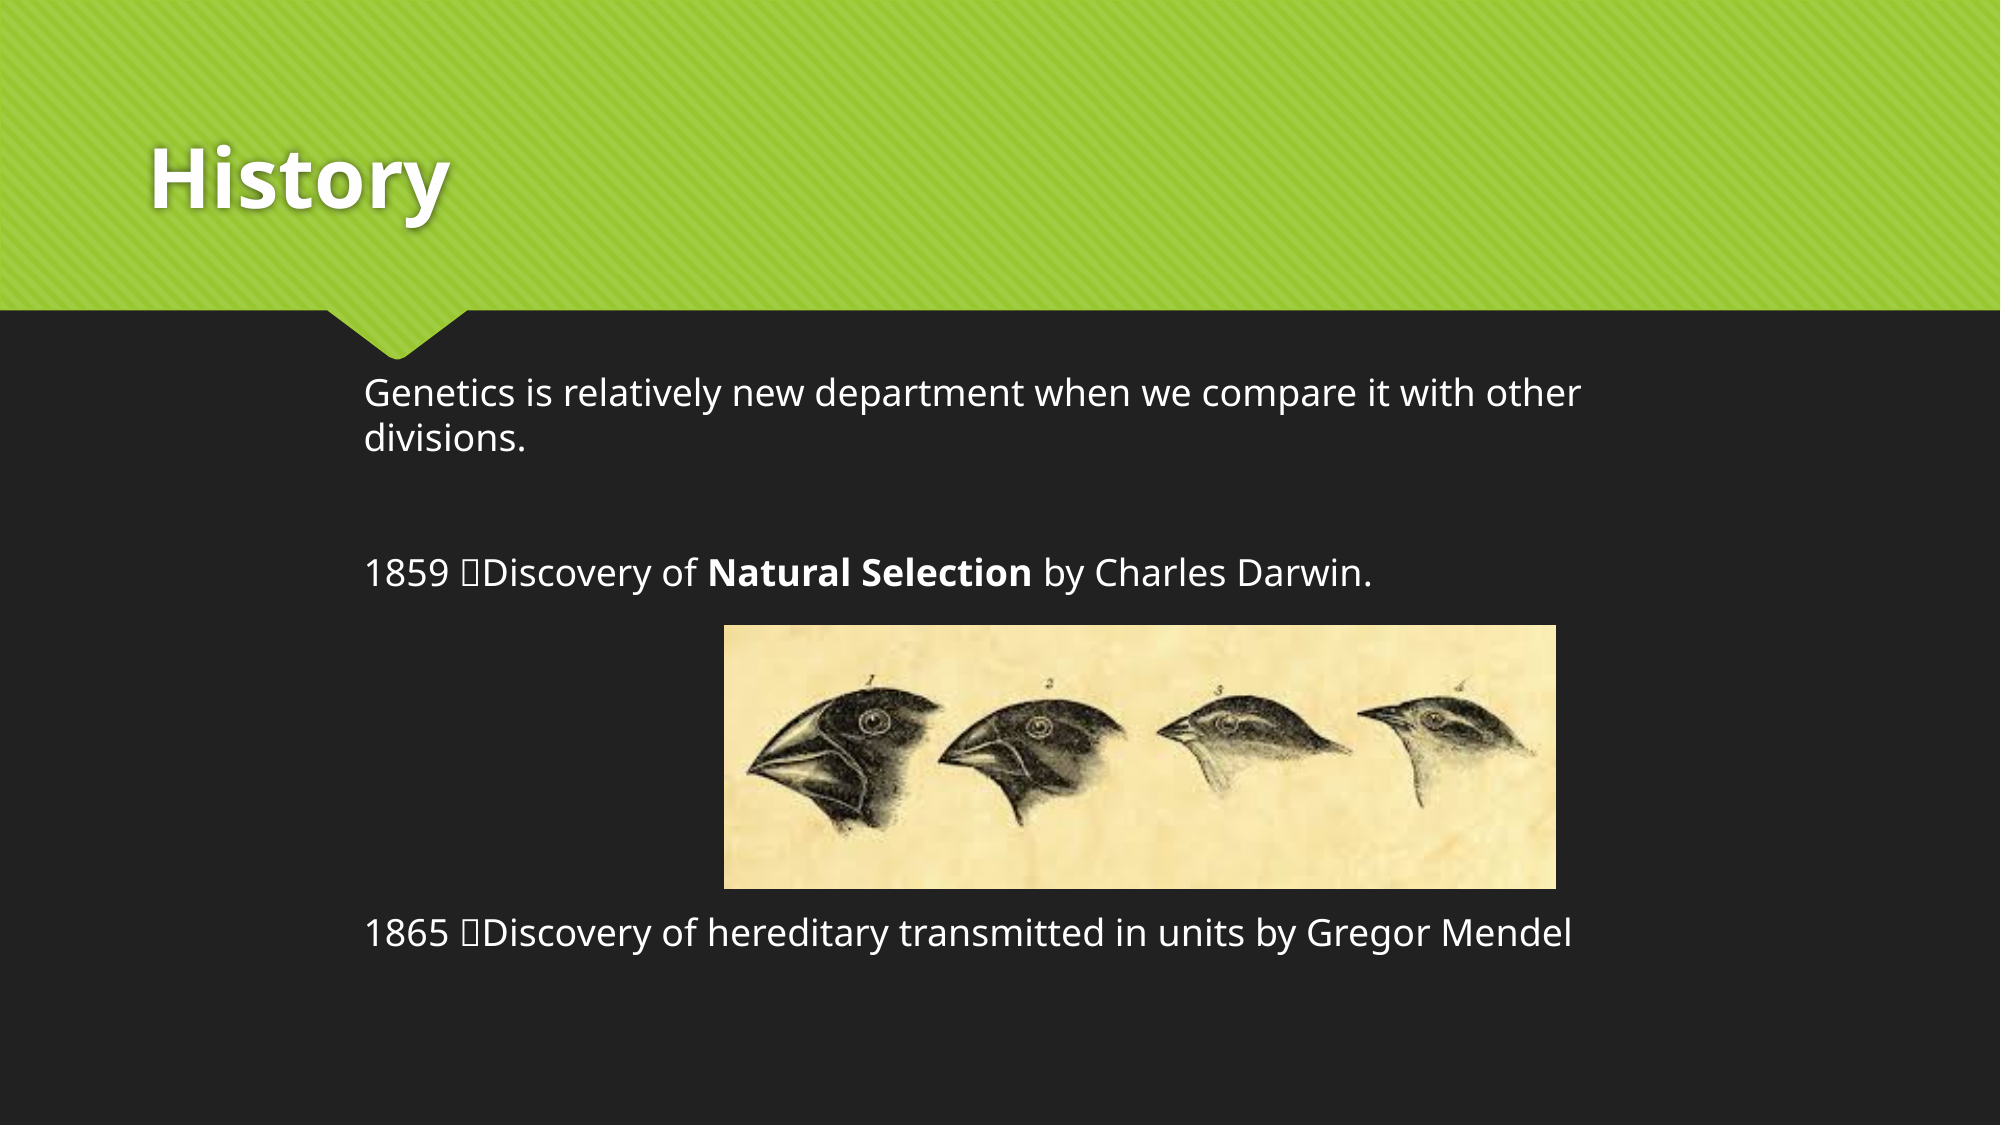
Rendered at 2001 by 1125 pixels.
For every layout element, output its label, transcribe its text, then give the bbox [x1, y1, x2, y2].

text_box Genetics is relatively new department when we compare it with other divisions. 1859 Discovery of Natural Selection by Charles Darwin. 1865 Discovery of hereditary transmitted in units by Gregor Mendel [348, 362, 1652, 962]
picture [724, 625, 1556, 889]
title History [132, 73, 1868, 233]
